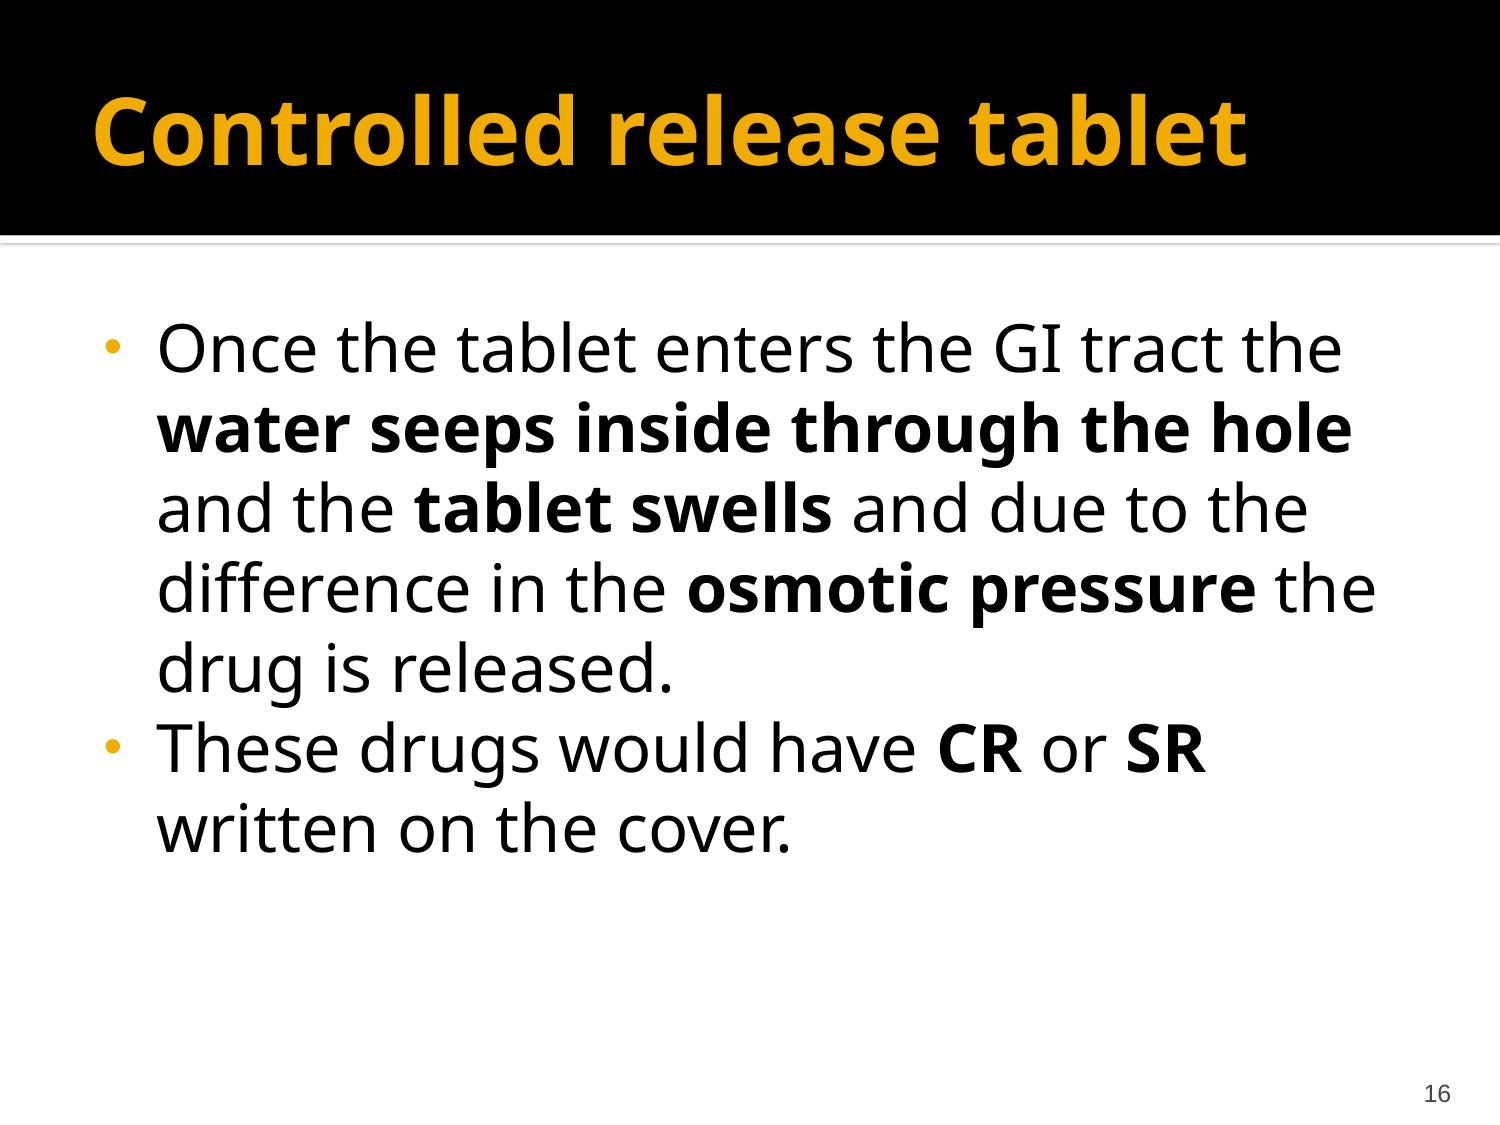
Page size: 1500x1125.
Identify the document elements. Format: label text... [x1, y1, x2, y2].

slide_number 16 [1345, 1062, 1467, 1108]
title Controlled release tablet [75, 25, 1425, 231]
list Once the tablet enters the GI tract the water seeps inside through the hole and the tablet swells and due to the difference in the osmotic pressure the drug is released. These drugs would have CR or SR written on the cover. [75, 291, 1425, 1050]
